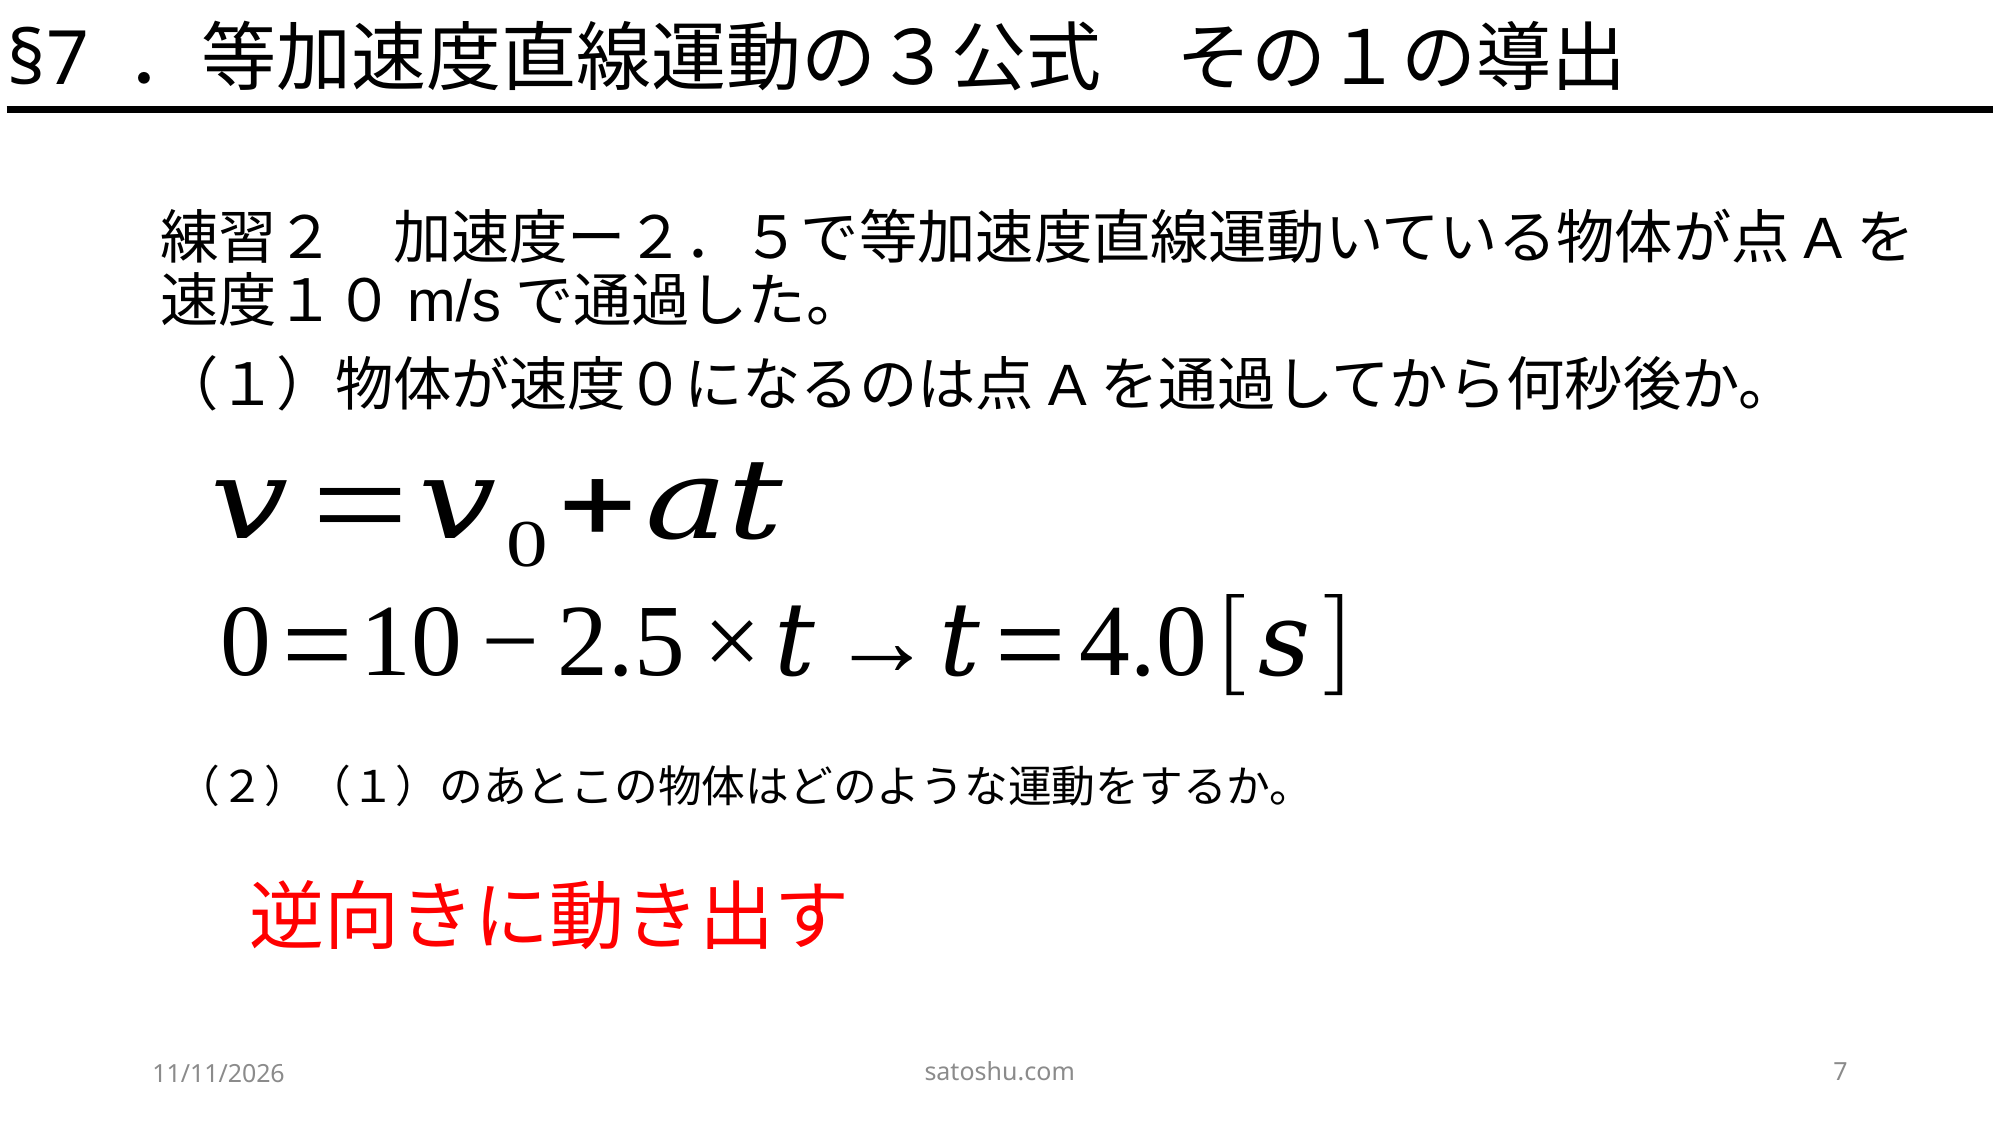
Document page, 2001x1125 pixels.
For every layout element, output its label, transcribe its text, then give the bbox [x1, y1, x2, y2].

footer satoshu.com [662, 1042, 1338, 1103]
text_box §7 ．等加速度直線運動の３公式 その１の導出 [0, 3, 2000, 144]
text_box （２）（１）のあとこの物体はどのような運動をするか。 [161, 751, 1329, 819]
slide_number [137, 1044, 588, 1105]
slide_number 7 [1412, 1042, 1863, 1103]
text_box 逆向きに動き出す [235, 861, 866, 966]
